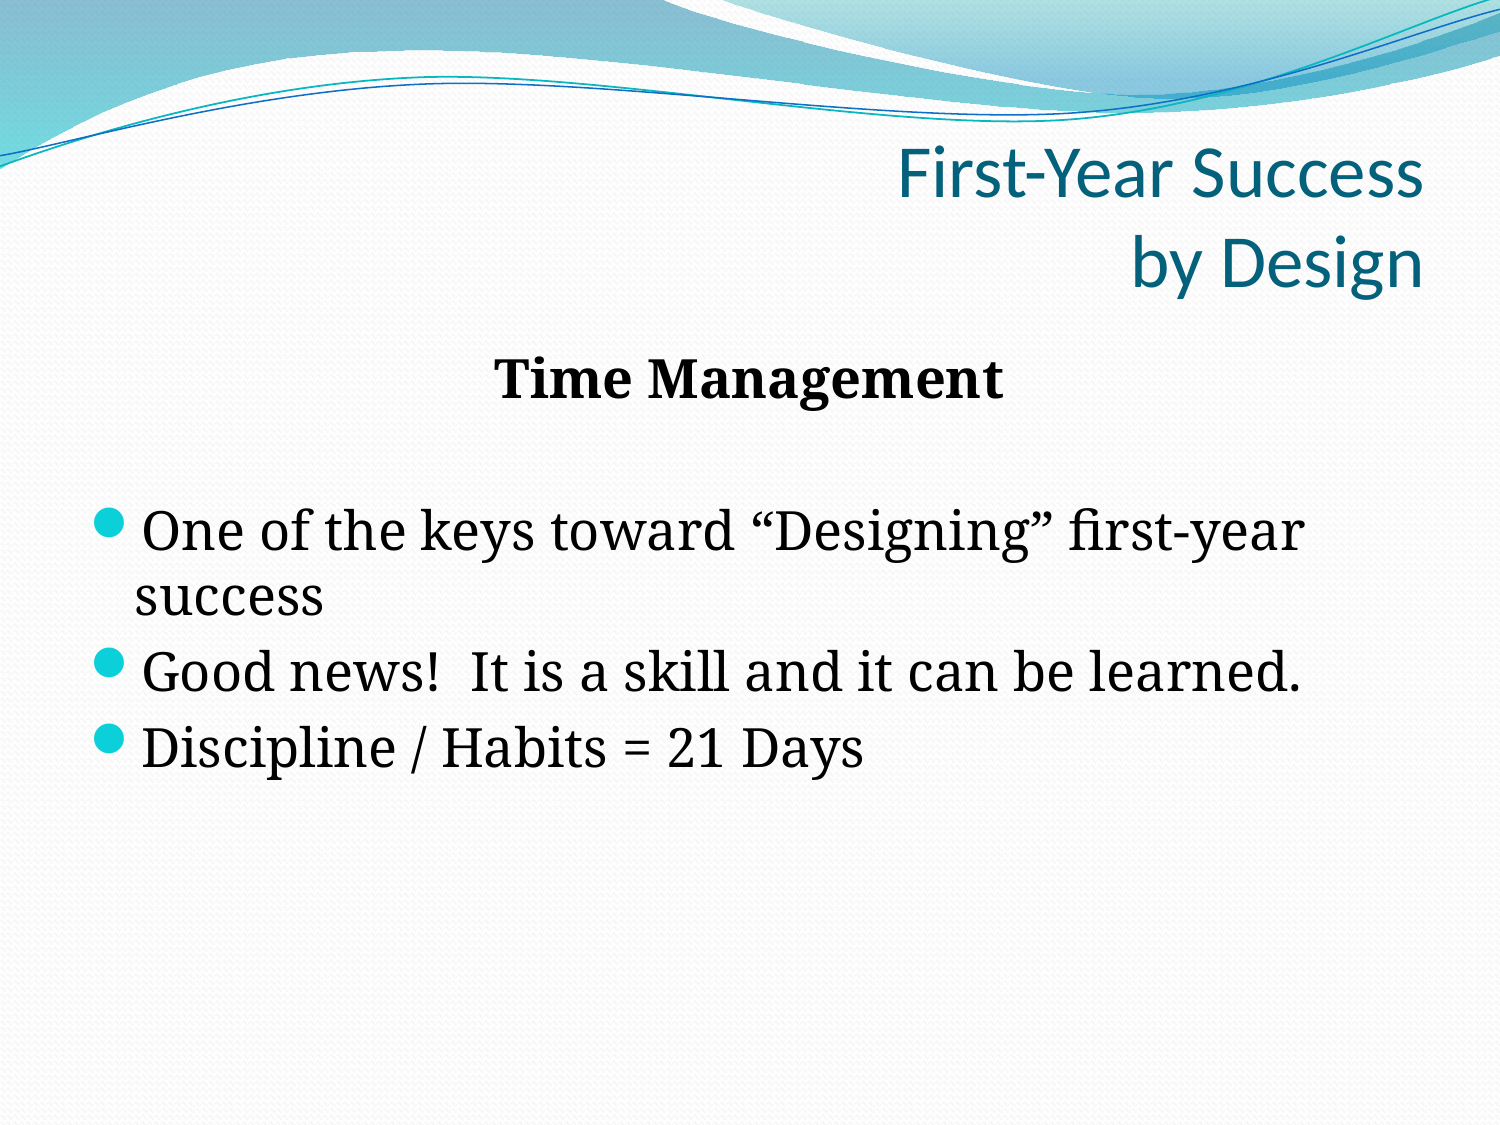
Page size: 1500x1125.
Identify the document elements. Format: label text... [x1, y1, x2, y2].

list Time Management One of the keys toward “Designing” first-year success Good news! It is a skill and it can be learned. Discipline / Habits = 21 Days [75, 337, 1425, 1058]
title First-Year Success by Design [75, 115, 1425, 303]
